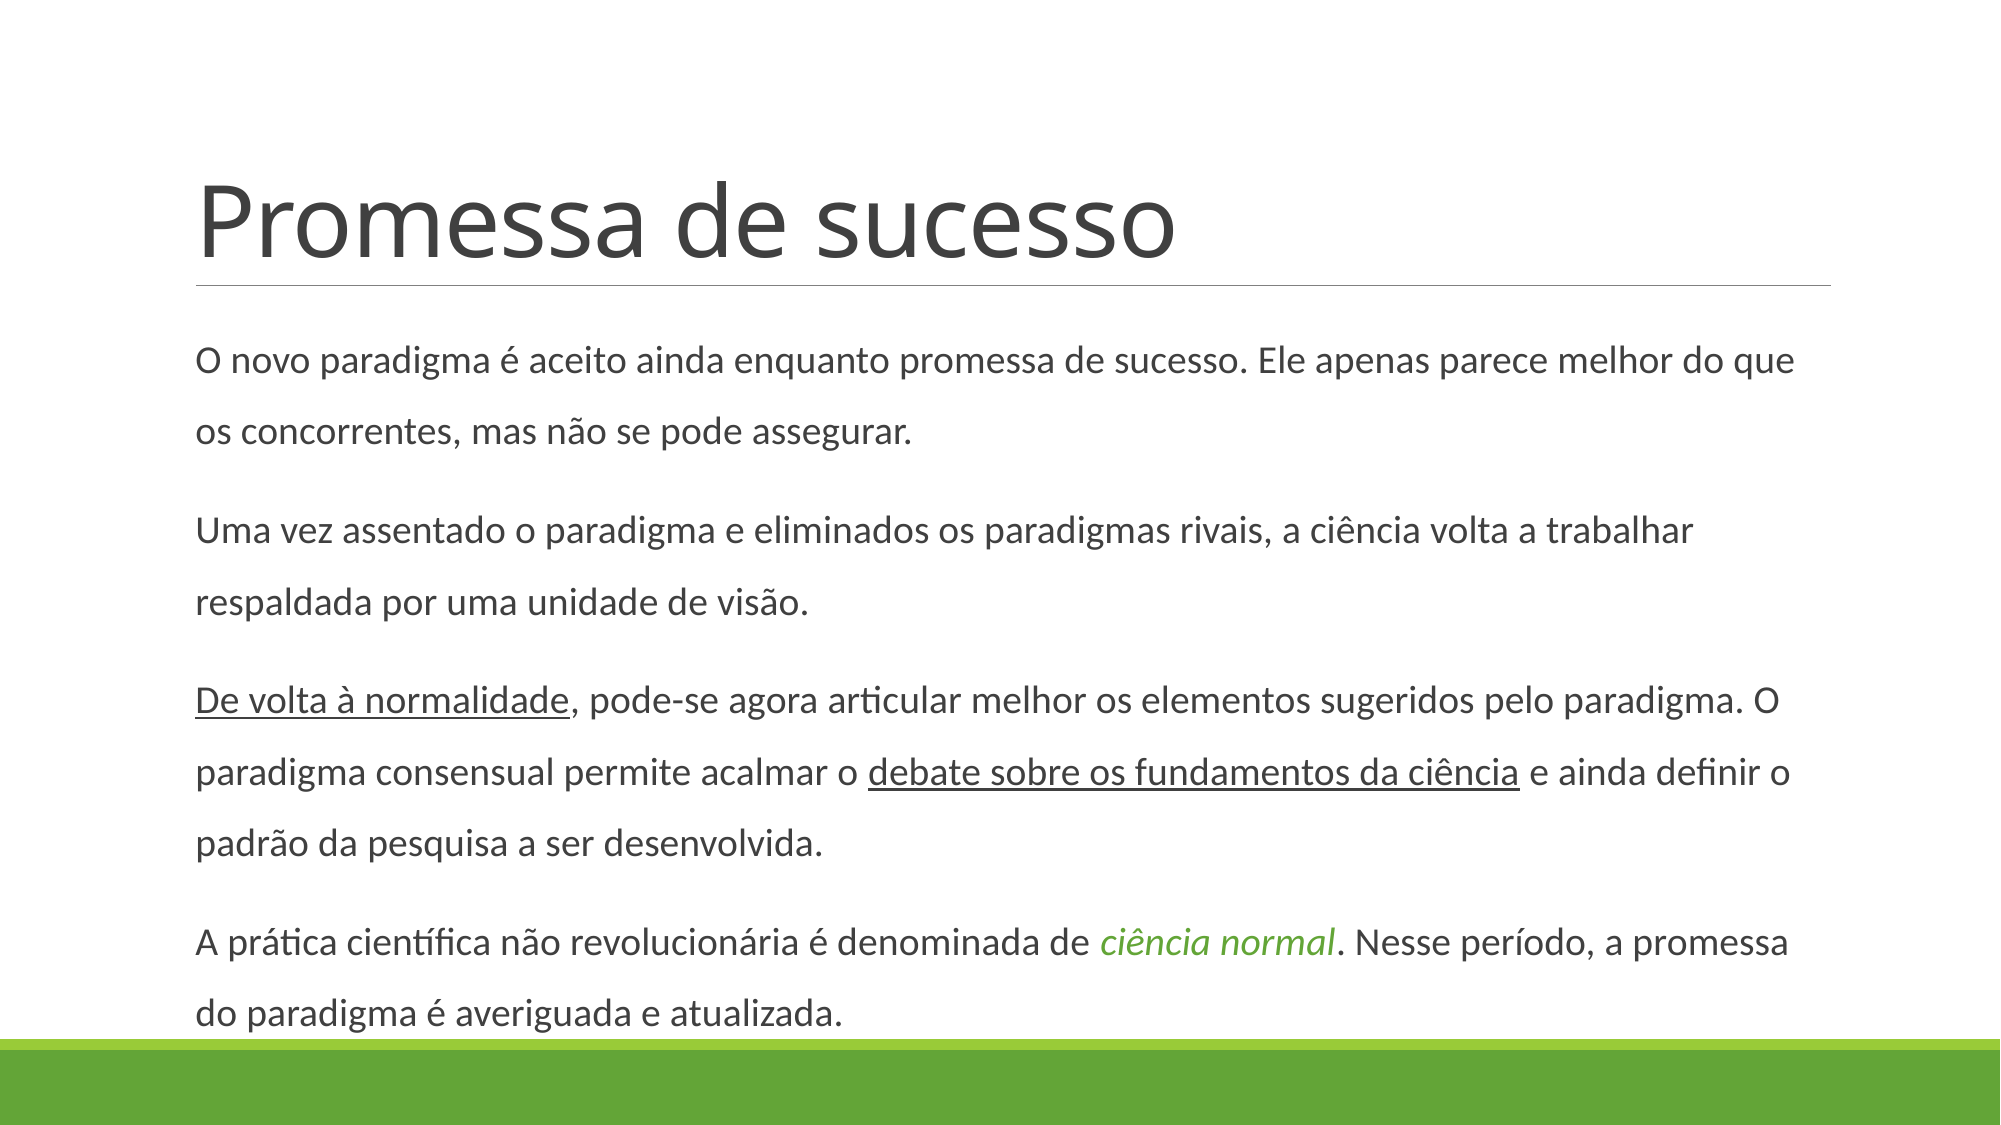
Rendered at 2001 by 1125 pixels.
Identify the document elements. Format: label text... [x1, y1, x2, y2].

list O novo paradigma é aceito ainda enquanto promessa de sucesso. Ele apenas parece melhor do que os concorrentes, mas não se pode assegurar. Uma vez assentado o paradigma e eliminados os paradigmas rivais, a ciência volta a trabalhar respaldada por uma unidade de visão. De volta à normalidade, pode-se agora articular melhor os elementos sugeridos pelo paradigma. O paradigma consensual permite acalmar o debate sobre os fundamentos da ciência e ainda definir o padrão da pesquisa a ser desenvolvida. A prática científica não revolucionária é denominada de ciência normal. Nesse período, a promessa do paradigma é averiguada e atualizada. [180, 302, 1830, 1048]
title Promessa de sucesso [180, 47, 1830, 285]
